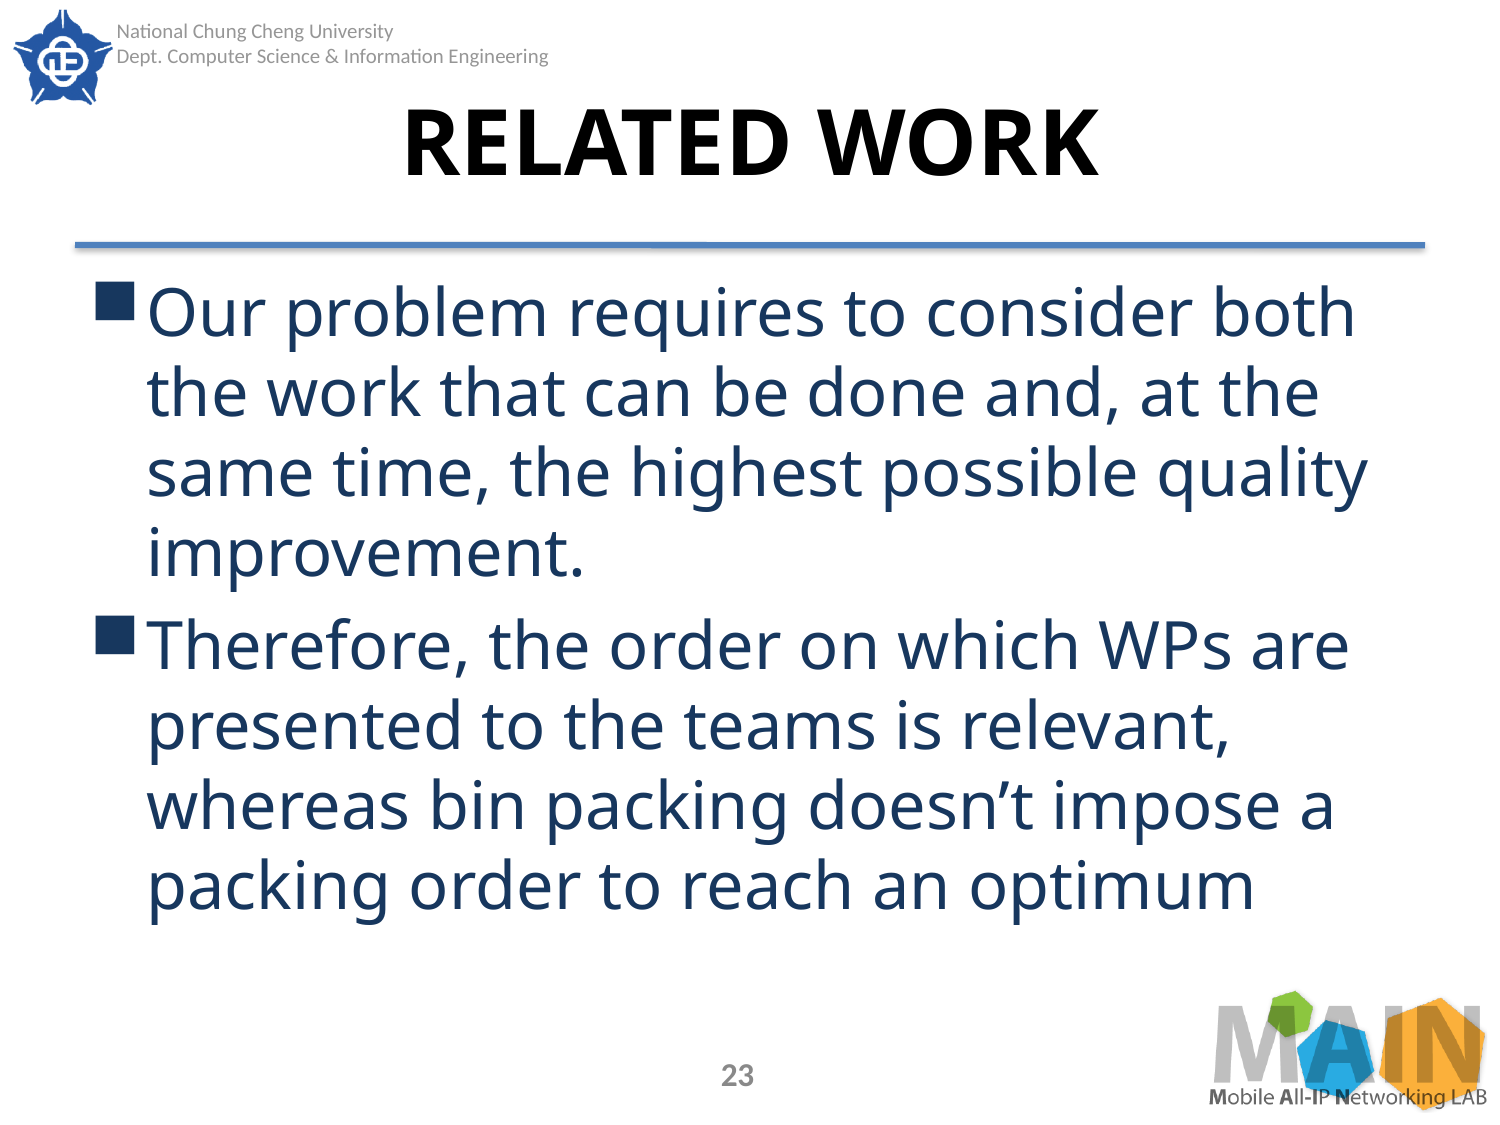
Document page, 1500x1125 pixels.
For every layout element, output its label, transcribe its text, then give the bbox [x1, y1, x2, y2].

list Our problem requires to consider both the work that can be done and, at the same time, the highest possible quality improvement. Therefore, the order on which WPs are presented to the teams is relevant, whereas bin packing doesn’t impose a packing order to reach an optimum [75, 262, 1425, 1005]
slide_number 23 [562, 1042, 913, 1103]
picture [1050, 987, 1488, 1113]
title RELATED WORK [75, 45, 1425, 233]
picture [0, 0, 126, 113]
